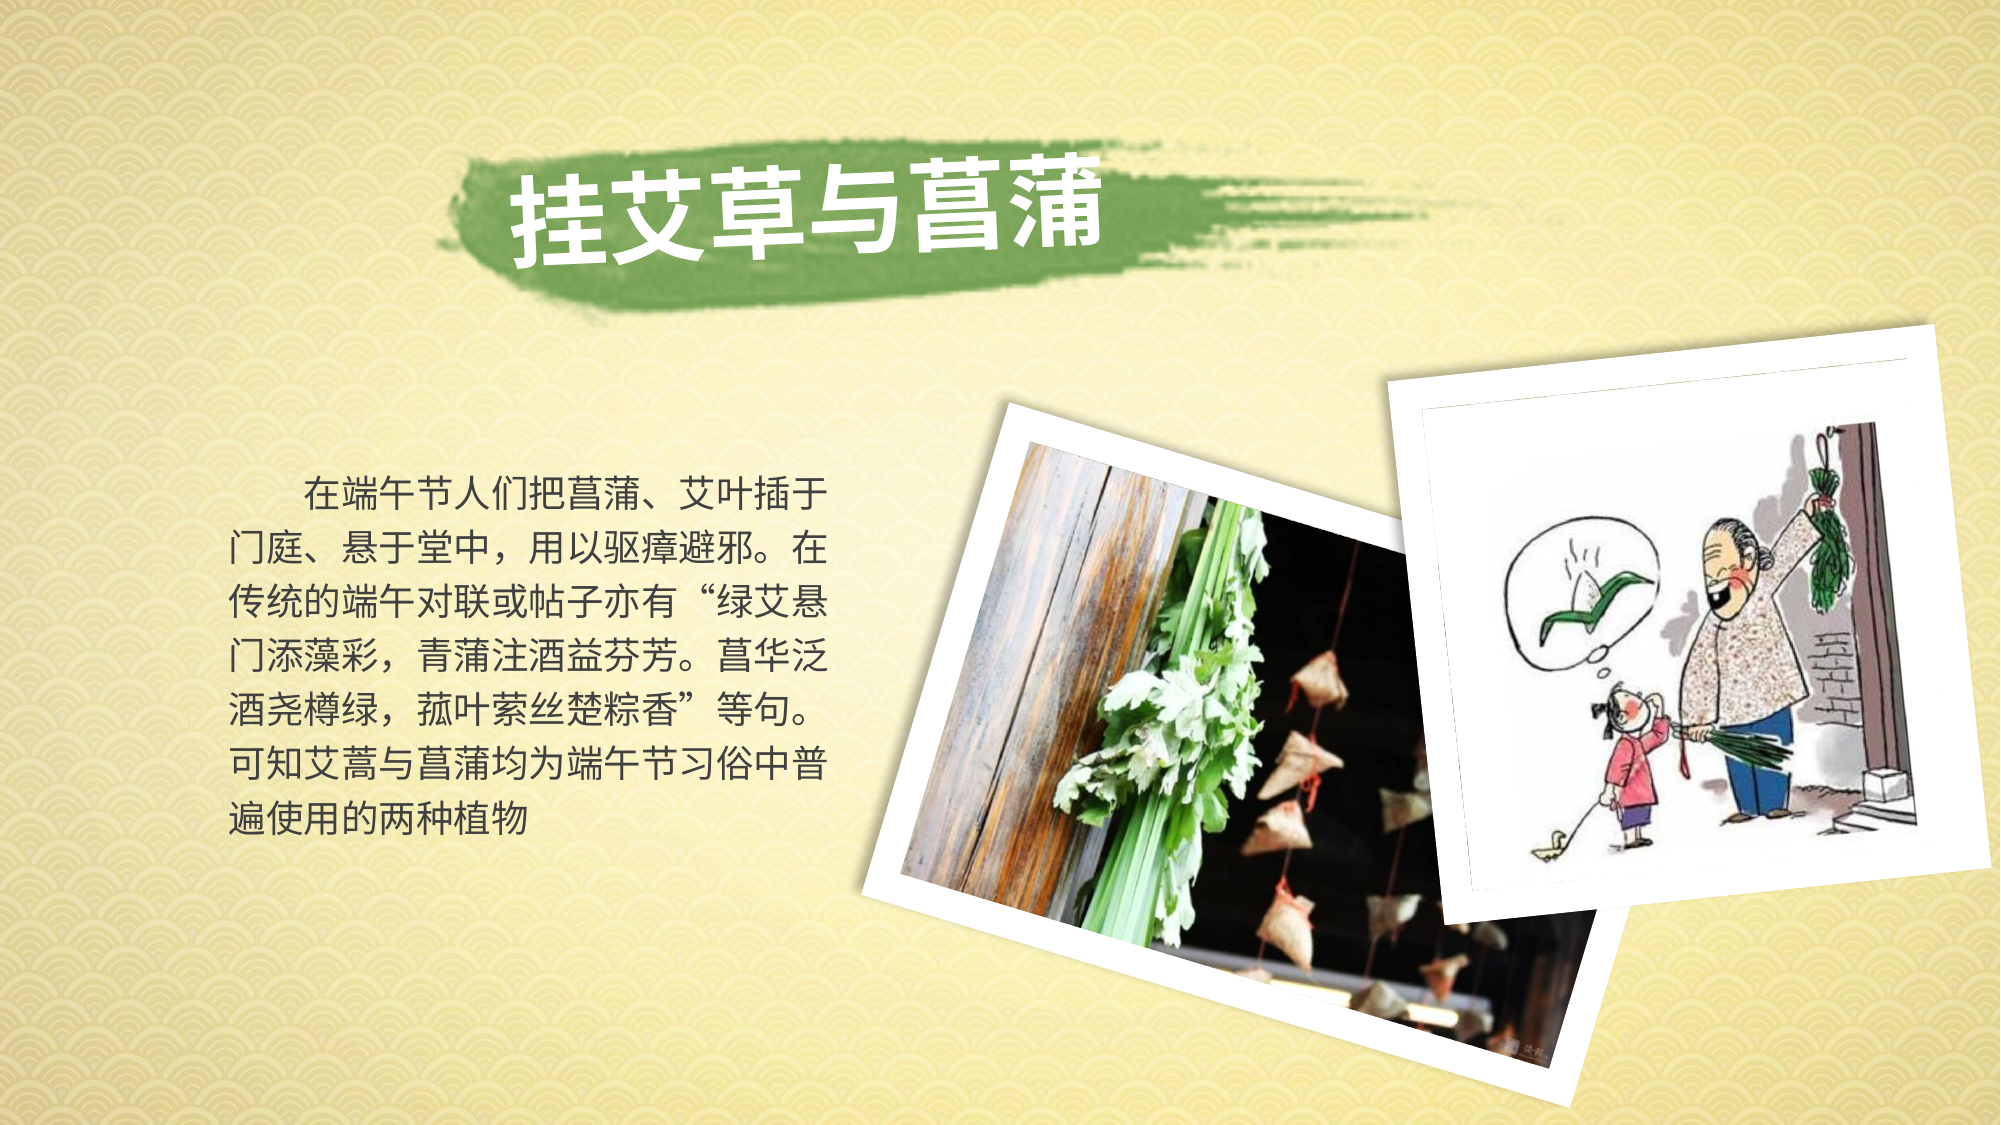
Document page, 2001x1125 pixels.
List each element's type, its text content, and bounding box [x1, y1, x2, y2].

text_box 在端午节人们把菖蒲、艾叶插于门庭、悬于堂中，用以驱瘴避邪。在传统的端午对联或帖子亦有“绿艾悬门添藻彩，青蒲注酒益芬芳。菖华泛酒尧樽绿，菰叶萦丝楚粽香”等句。可知艾蒿与菖蒲均为端午节习俗中普遍使用的两种植物 [214, 453, 853, 847]
picture [0, 0, 2000, 1125]
